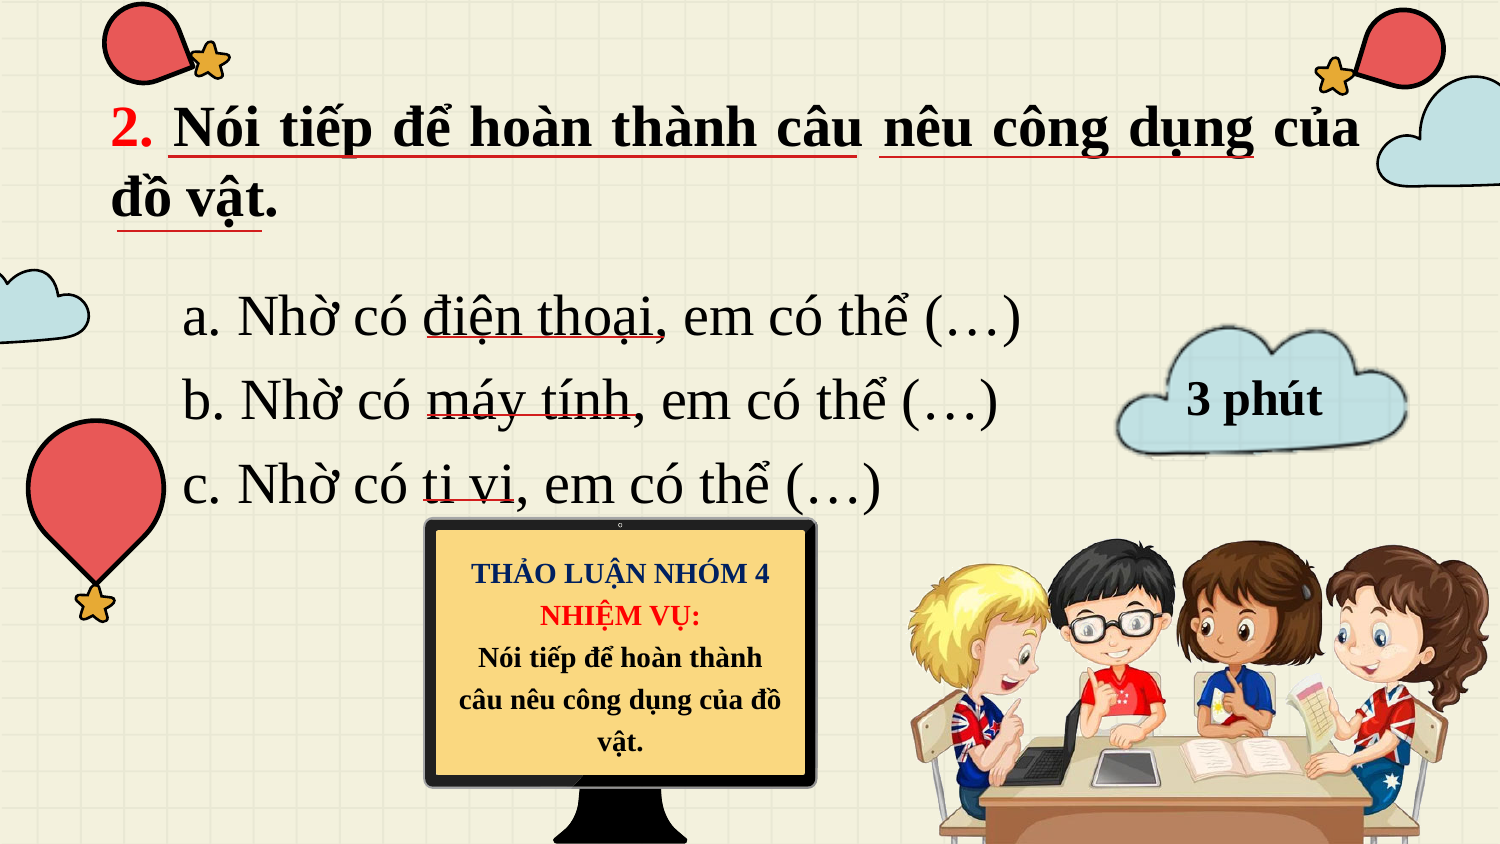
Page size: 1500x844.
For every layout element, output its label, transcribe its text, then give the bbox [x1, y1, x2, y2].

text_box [422, 516, 818, 844]
text_box [104, 4, 194, 83]
text_box 2. Nói tiếp để hoàn thành câu nêu công dụng của đồ vật. [94, 57, 1379, 260]
text_box [1354, 9, 1444, 88]
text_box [1076, 302, 1435, 482]
text_box [28, 420, 164, 585]
text_box a. Nhờ có điện thoại, em có thể (…) b. Nhờ có máy tính, em có thể (…) c. Nhờ có ti vi, em có thể (…) [165, 287, 1451, 490]
picture [904, 531, 1500, 844]
